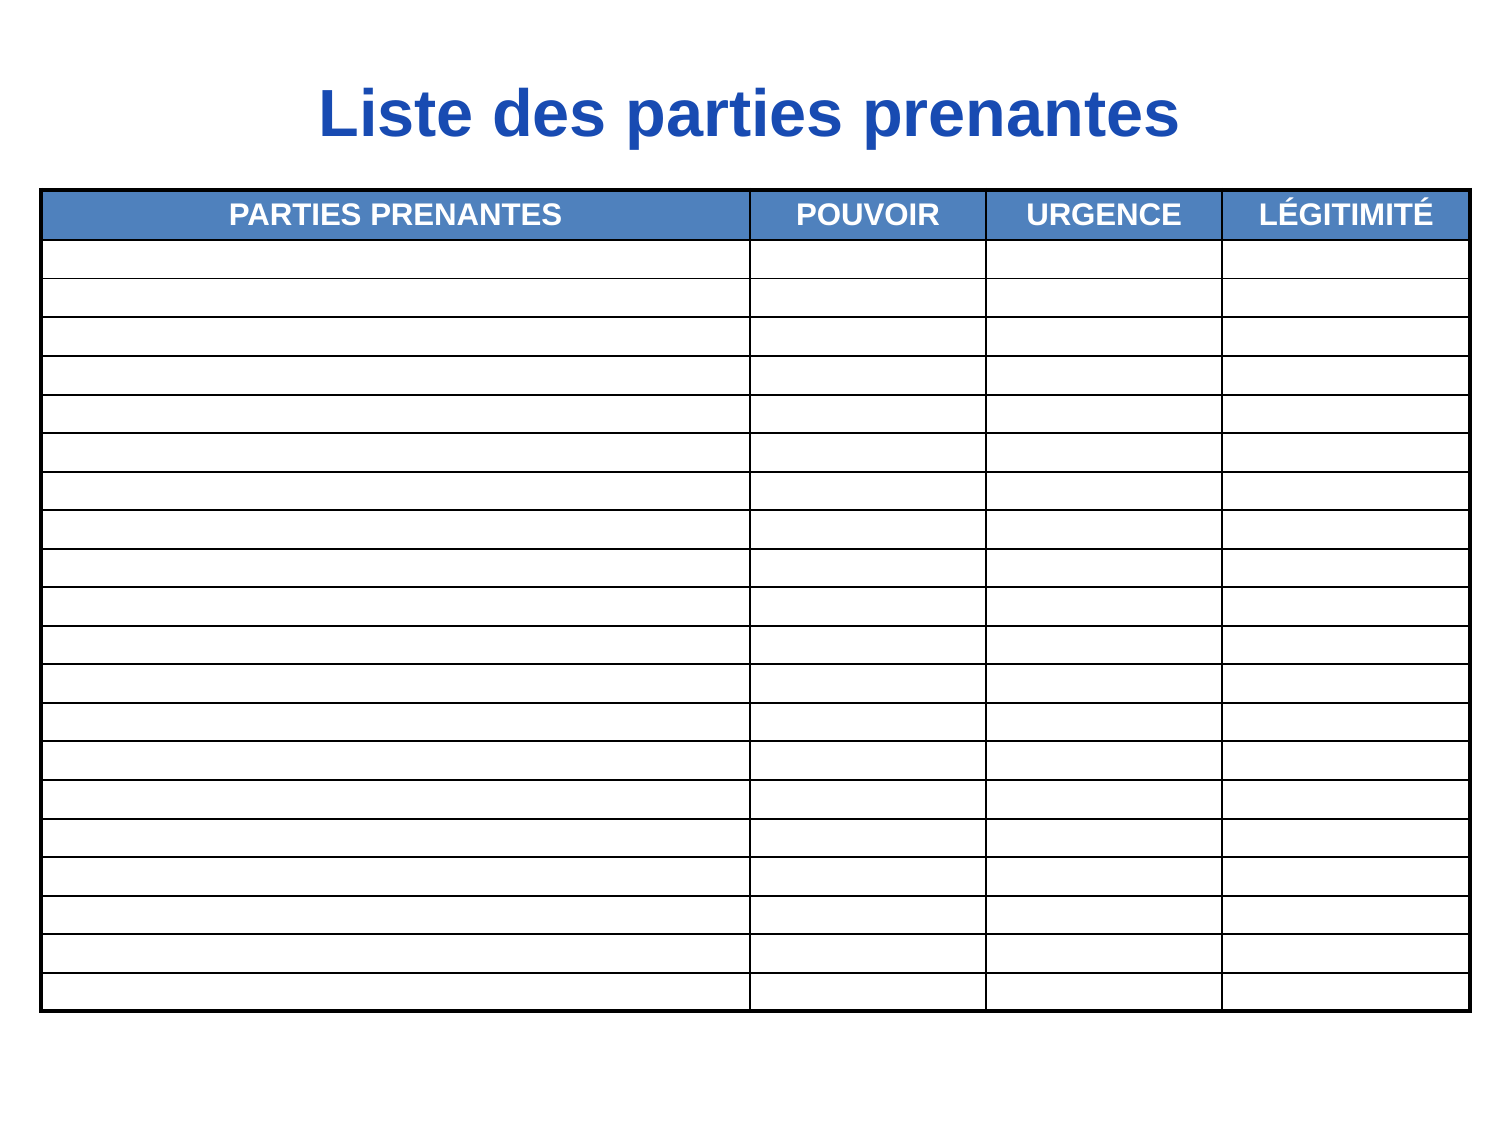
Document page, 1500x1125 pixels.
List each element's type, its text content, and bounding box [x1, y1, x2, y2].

table_header POUVOIR [751, 192, 985, 239]
table_cell [987, 318, 1221, 355]
table_cell [1223, 897, 1468, 933]
table_cell [751, 396, 985, 432]
table_cell [987, 473, 1221, 509]
table_cell [987, 357, 1221, 394]
table_cell [751, 704, 985, 740]
table_cell [987, 897, 1221, 933]
table_cell [1223, 627, 1468, 663]
table_cell [43, 858, 749, 895]
table_cell [1223, 974, 1468, 1009]
table_cell [1223, 704, 1468, 740]
table_cell [43, 241, 749, 278]
table_cell [987, 511, 1221, 548]
table_cell [43, 396, 749, 432]
table_cell [751, 897, 985, 933]
table_cell [987, 742, 1221, 779]
table_cell [751, 665, 985, 702]
table_cell [1223, 588, 1468, 625]
table_cell [751, 279, 985, 316]
table_cell [987, 550, 1221, 586]
table_cell [43, 820, 749, 856]
table_cell [751, 974, 985, 1009]
table_cell [43, 357, 749, 394]
table_cell [43, 742, 749, 779]
table_cell [43, 665, 749, 702]
table_cell [987, 279, 1221, 316]
table_cell [43, 627, 749, 663]
table_cell [987, 627, 1221, 663]
table_cell [1223, 473, 1468, 509]
table_cell [987, 820, 1221, 856]
table_cell [751, 820, 985, 856]
table_cell [1223, 434, 1468, 471]
table_header PARTIES PRENANTES [43, 192, 749, 239]
table_cell [751, 588, 985, 625]
table_cell [43, 318, 749, 355]
table_cell [751, 434, 985, 471]
table_cell [43, 550, 749, 586]
table_cell [43, 434, 749, 471]
table_cell [1223, 241, 1468, 278]
table_cell [751, 781, 985, 818]
table_cell [987, 396, 1221, 432]
table_cell [1223, 511, 1468, 548]
table_cell [751, 357, 985, 394]
table_cell [987, 935, 1221, 972]
table_cell [987, 241, 1221, 278]
table_cell [987, 858, 1221, 895]
table_cell [43, 279, 749, 316]
table_cell [987, 434, 1221, 471]
table_cell [43, 511, 749, 548]
table_cell [1223, 781, 1468, 818]
table_cell [43, 473, 749, 509]
table_cell [43, 897, 749, 933]
table_cell [1223, 550, 1468, 586]
table_cell [1223, 665, 1468, 702]
table_cell [1223, 279, 1468, 316]
table_cell [751, 858, 985, 895]
table_cell [751, 241, 985, 278]
table_cell [751, 511, 985, 548]
table_cell [1223, 820, 1468, 856]
table_cell [1223, 858, 1468, 895]
title Liste des parties prenantes [74, 44, 1426, 176]
table_cell [987, 665, 1221, 702]
table_cell [987, 588, 1221, 625]
table_header LÉGITIMITÉ [1223, 192, 1468, 239]
table_cell [43, 935, 749, 972]
table_cell [987, 974, 1221, 1009]
table_cell [1223, 318, 1468, 355]
table_cell [987, 781, 1221, 818]
table_cell [43, 781, 749, 818]
table_cell [43, 704, 749, 740]
table_cell [43, 588, 749, 625]
table_cell [751, 473, 985, 509]
table_header URGENCE [987, 192, 1221, 239]
table_cell [1223, 742, 1468, 779]
table_cell [43, 974, 749, 1009]
table_cell [751, 935, 985, 972]
table_cell [1223, 396, 1468, 432]
table_cell [987, 704, 1221, 740]
table_cell [751, 318, 985, 355]
table_cell [1223, 357, 1468, 394]
table_cell [751, 550, 985, 586]
table_cell [751, 627, 985, 663]
table_cell [751, 742, 985, 779]
table_cell [1223, 935, 1468, 972]
